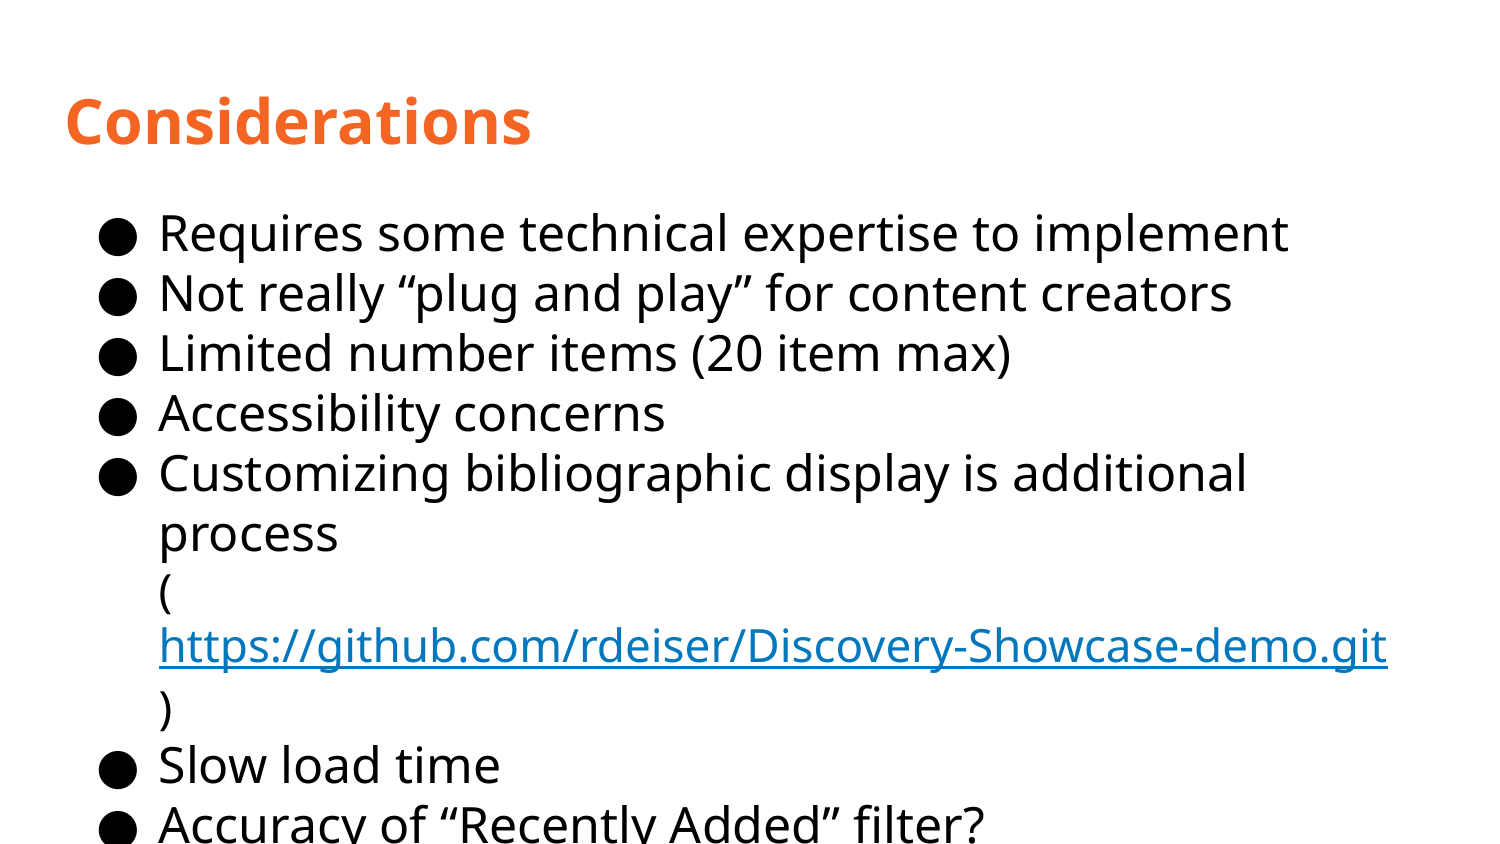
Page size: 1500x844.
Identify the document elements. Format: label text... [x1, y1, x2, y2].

title Considerations [49, 67, 1448, 173]
text_box Requires some technical expertise to implement Not really “plug and play” for content creators Limited number items (20 item max) Accessibility concerns Customizing bibliographic display is additional process (https://github.com/rdeiser/Discovery-Showcase-demo.git) Slow load time Accuracy of “Recently Added” filter? More convenient alternatives (LibGuide galleries?) [68, 186, 1413, 787]
